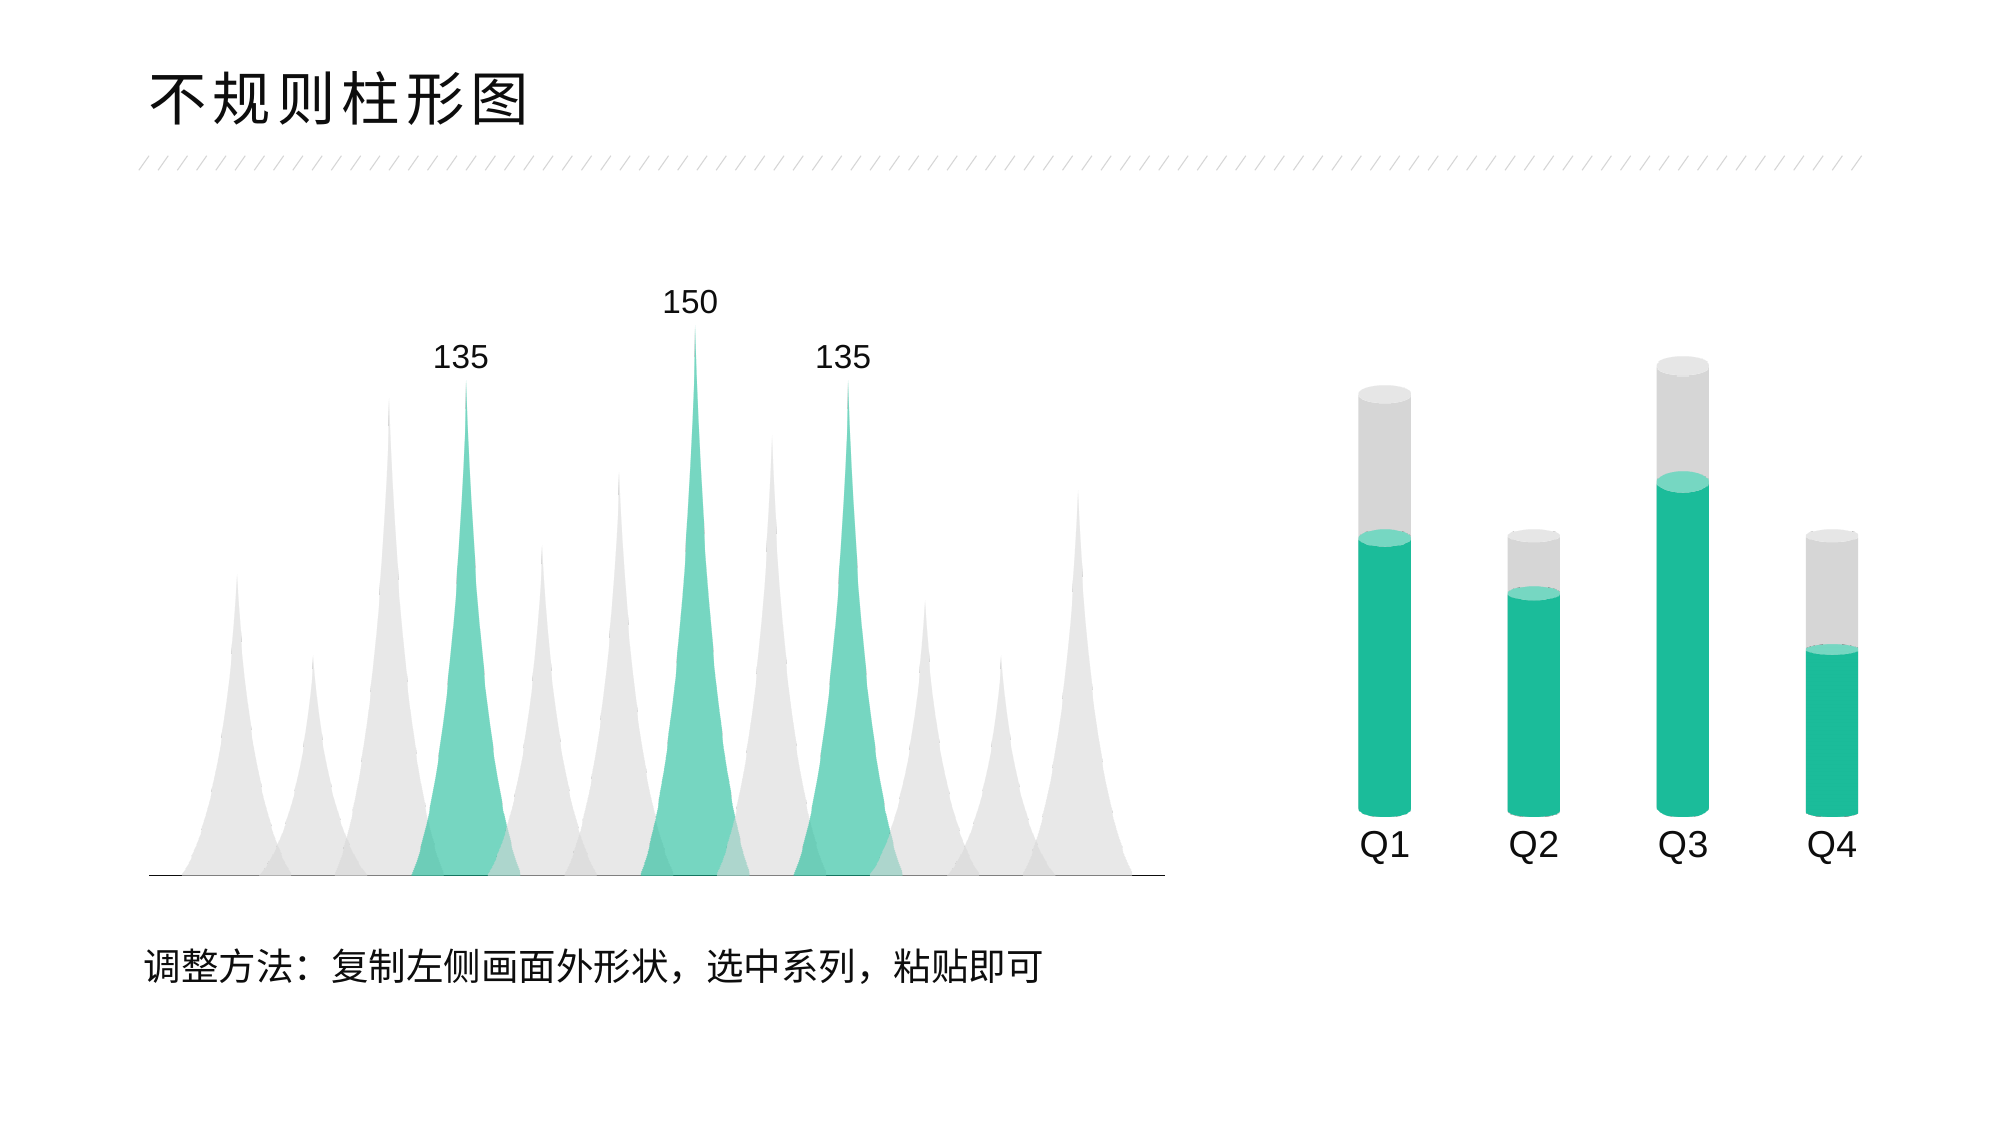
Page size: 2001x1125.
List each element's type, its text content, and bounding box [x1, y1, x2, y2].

text_box 调整方法：复制左侧画面外形状，选中系列，粘贴即可 [128, 913, 1265, 996]
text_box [143, 154, 1857, 172]
chart [1284, 286, 1932, 880]
chart [135, 267, 1179, 892]
text_box 不规则柱形图 [133, 54, 545, 140]
